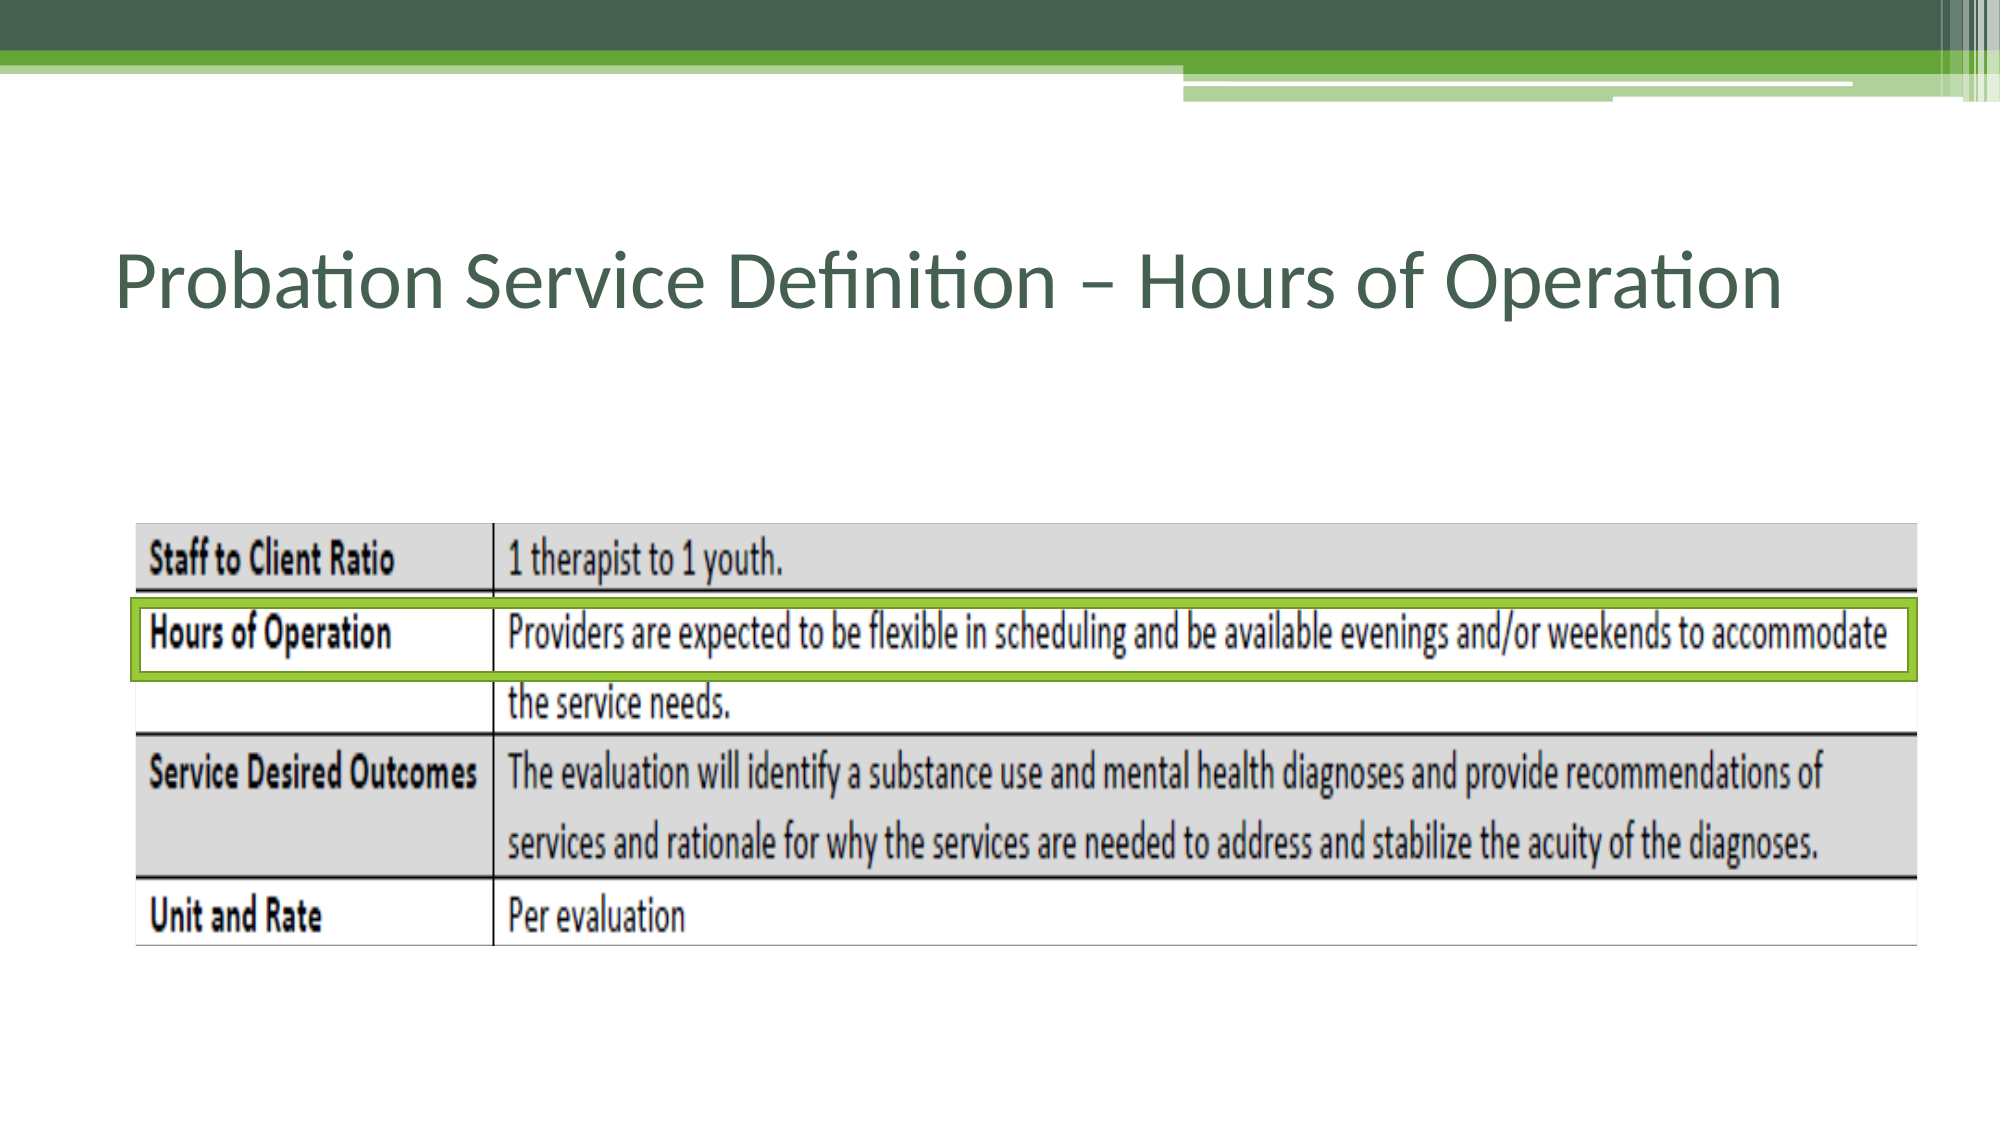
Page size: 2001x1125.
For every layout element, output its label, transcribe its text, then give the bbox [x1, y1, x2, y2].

picture [135, 523, 1918, 946]
title Probation Service Definition – Hours of Operation [99, 187, 1900, 363]
text_box [130, 597, 135, 682]
